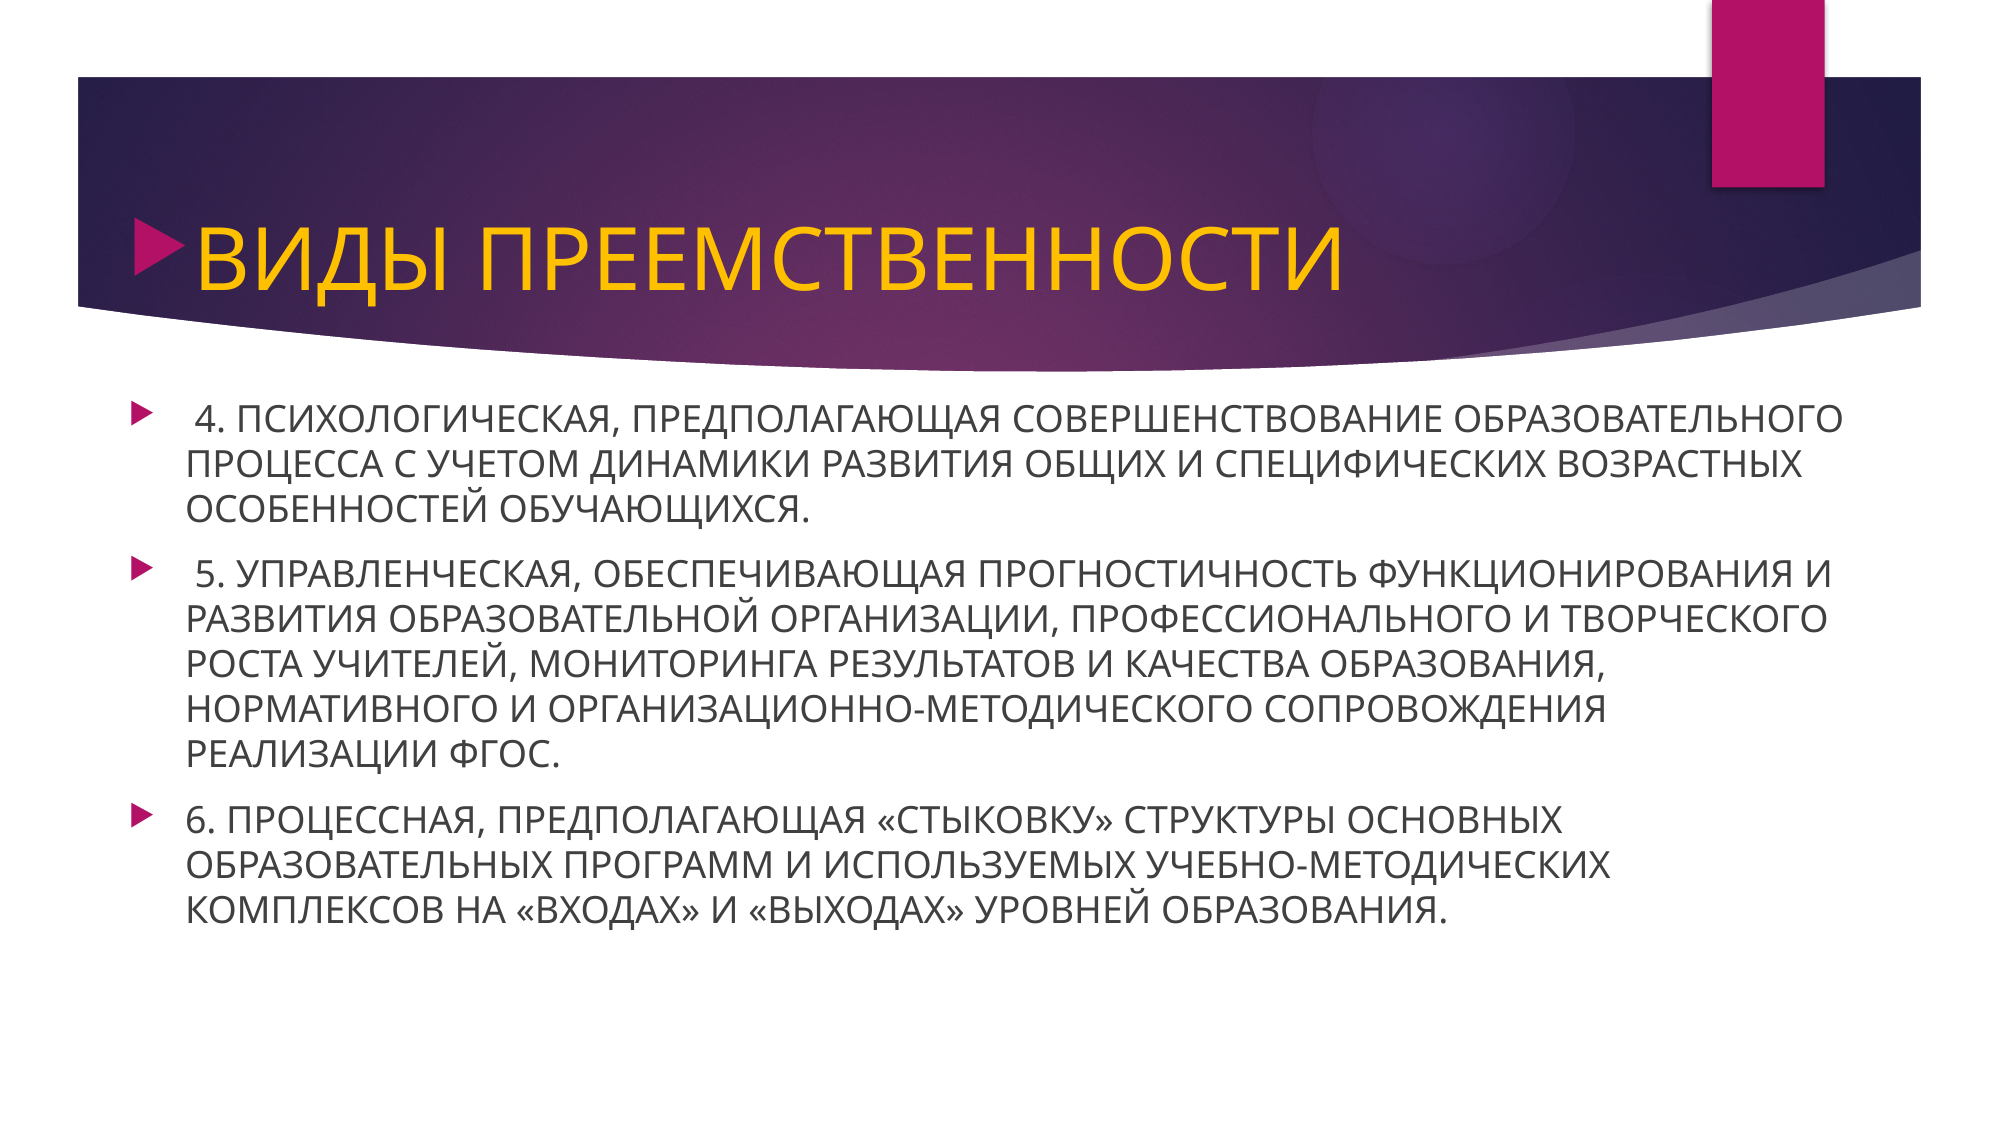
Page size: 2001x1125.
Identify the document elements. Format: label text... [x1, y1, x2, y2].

list ВИДЫ ПРЕЕМСТВЕННОСТИ 4. ПСИХОЛОГИЧЕСКАЯ, ПРЕДПОЛАГАЮЩАЯ СОВЕРШЕНСТВОВАНИЕ ОБРАЗОВАТЕЛЬНОГО ПРОЦЕССА С УЧЕТОМ ДИНАМИКИ РАЗВИТИЯ ОБЩИХ И СПЕЦИФИЧЕСКИХ ВОЗРАСТНЫХ ОСОБЕННОСТЕЙ ОБУЧАЮЩИХСЯ. 5. УПРАВЛЕНЧЕСКАЯ, ОБЕСПЕЧИВАЮЩАЯ ПРОГНОСТИЧНОСТЬ ФУНКЦИОНИРОВАНИЯ И РАЗВИТИЯ ОБРАЗОВАТЕЛЬНОЙ ОРГАНИЗАЦИИ, ПРОФЕССИОНАЛЬНОГО И ТВОРЧЕСКОГО РОСТА УЧИТЕЛЕЙ, МОНИТОРИНГА РЕЗУЛЬТАТОВ И КАЧЕСТВА ОБРАЗОВАНИЯ, НОРМАТИВНОГО И ОРГАНИЗАЦИОННО-МЕТОДИЧЕСКОГО СОПРОВОЖДЕНИЯ РЕАЛИЗАЦИИ ФГОС. 6. ПРОЦЕССНАЯ, ПРЕДПОЛАГАЮЩАЯ «СТЫКОВКУ» СТРУКТУРЫ ОСНОВНЫХ ОБРАЗОВАТЕЛЬНЫХ ПРОГРАММ И ИСПОЛЬЗУЕМЫХ УЧЕБНО-МЕТОДИЧЕСКИХ КОМПЛЕКСОВ НА «ВХОДАХ» И «ВЫХОДАХ» УРОВНЕЙ ОБРАЗОВАНИЯ. [113, 195, 1864, 1054]
